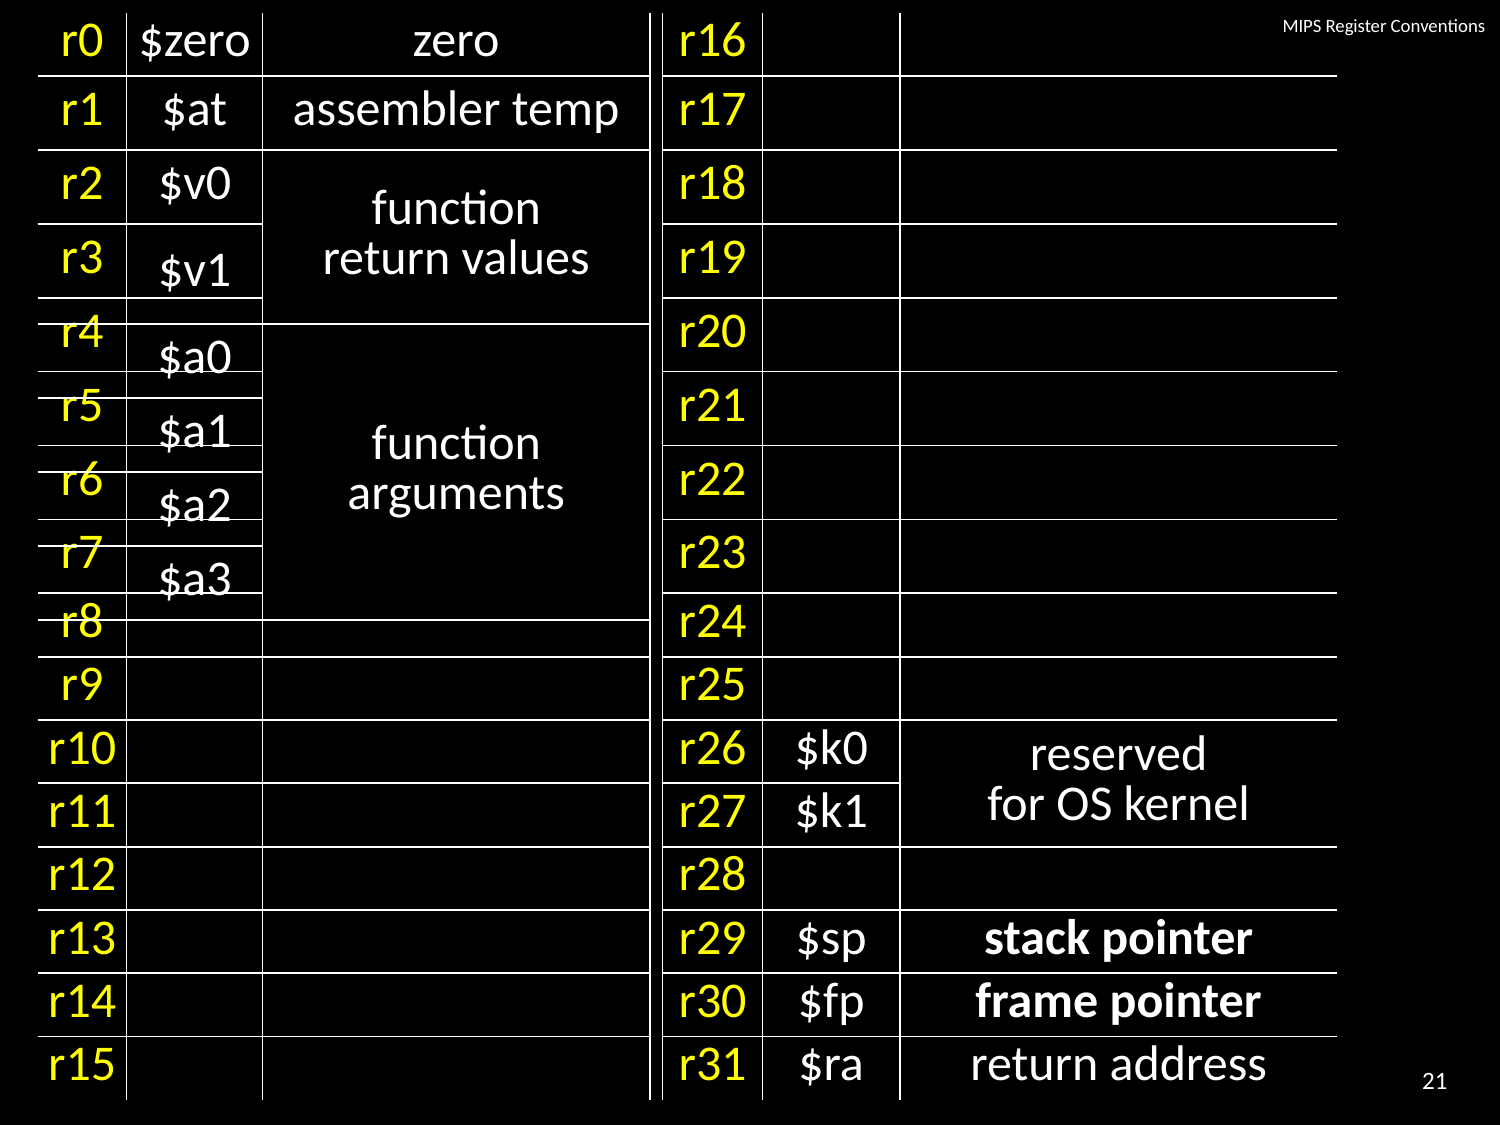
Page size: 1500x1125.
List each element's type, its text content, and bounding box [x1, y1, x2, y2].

table_cell [901, 299, 1337, 371]
table_cell [127, 658, 262, 719]
table_cell $k1 [763, 784, 899, 846]
table_cell [38, 547, 126, 619]
table_cell r31 [663, 1037, 762, 1100]
table_cell $k0 [763, 721, 899, 782]
table_cell [901, 848, 1337, 909]
table_cell r21 [663, 372, 762, 445]
table_cell [263, 784, 649, 846]
table_cell [38, 325, 126, 397]
table_cell [127, 974, 262, 1036]
table_cell stack pointer [901, 911, 1337, 972]
table_cell function arguments [263, 325, 649, 619]
title MIPS Register Conventions [924, 0, 1500, 50]
table_cell [901, 520, 1337, 592]
table_cell r8 [38, 621, 126, 656]
table_cell [763, 151, 899, 223]
table_cell $at [127, 77, 262, 149]
table_cell [901, 225, 1337, 297]
table_cell $ra [763, 1037, 899, 1100]
table_cell r9 [38, 658, 126, 719]
table_cell $a3 [127, 547, 262, 619]
table_cell r29 [663, 911, 762, 972]
table_cell reserved for OS kernel [901, 721, 1337, 846]
table_header [763, 13, 899, 75]
table_cell r20 [663, 299, 762, 371]
table_header r0 [38, 13, 126, 75]
table_cell [763, 299, 899, 371]
table_cell r30 [663, 974, 762, 1036]
table_cell [901, 594, 1337, 656]
table_cell [127, 621, 262, 656]
table_cell r27 [663, 784, 762, 846]
table_cell [763, 225, 899, 297]
table_cell r26 [663, 721, 762, 782]
table_cell [763, 446, 899, 519]
table_cell r10 [38, 721, 126, 782]
table_cell r19 [663, 225, 762, 297]
table_cell $a1 [127, 399, 262, 471]
table_header $zero [127, 13, 262, 75]
table_cell [127, 721, 262, 782]
table_cell [38, 225, 126, 323]
table_cell r11 [38, 784, 126, 846]
table_cell assembler temp [263, 77, 649, 149]
table_cell $v1 [127, 225, 262, 323]
table_cell r14 [38, 974, 126, 1036]
table_cell [901, 658, 1337, 719]
table_cell r15 [38, 1037, 126, 1100]
table_cell [763, 520, 899, 592]
table_cell [263, 911, 649, 972]
table_cell [901, 77, 1337, 149]
table_cell [263, 1037, 649, 1100]
table_cell [127, 848, 262, 909]
table_cell $a0 [127, 325, 262, 397]
table_cell [763, 77, 899, 149]
table_cell r12 [38, 848, 126, 909]
table_cell [901, 151, 1337, 223]
table_cell $sp [763, 911, 899, 972]
table_cell frame pointer [901, 974, 1337, 1036]
table_cell [263, 721, 649, 782]
table_header [38, 151, 126, 223]
table_cell $fp [763, 974, 899, 1036]
table_cell [901, 446, 1337, 519]
table_cell $a2 [127, 473, 262, 545]
table_header $v0 [127, 151, 262, 223]
table_cell r23 [663, 520, 762, 592]
table_header r16 [663, 13, 762, 75]
table_cell r1 [38, 77, 126, 149]
table_cell [127, 784, 262, 846]
table_cell [263, 621, 649, 656]
table_cell [763, 372, 899, 445]
table_cell r24 [663, 594, 762, 656]
table_cell r28 [663, 848, 762, 909]
table_cell [901, 372, 1337, 445]
table_cell [127, 911, 262, 972]
table_cell r18 [663, 151, 762, 223]
table_header zero [263, 13, 649, 75]
table_header function return values [263, 151, 649, 323]
table_cell [38, 473, 126, 545]
table_cell [263, 848, 649, 909]
table_cell [263, 974, 649, 1036]
table_cell r22 [663, 446, 762, 519]
table_cell r25 [663, 658, 762, 719]
table_cell [763, 848, 899, 909]
table_cell [263, 658, 649, 719]
table_cell [763, 594, 899, 656]
table_cell r13 [38, 911, 126, 972]
table_cell return address [901, 1037, 1337, 1100]
table_header [901, 13, 1337, 75]
table_cell r17 [663, 77, 762, 149]
table_cell [763, 658, 899, 719]
table_cell [38, 399, 126, 471]
table_cell [127, 1037, 262, 1100]
